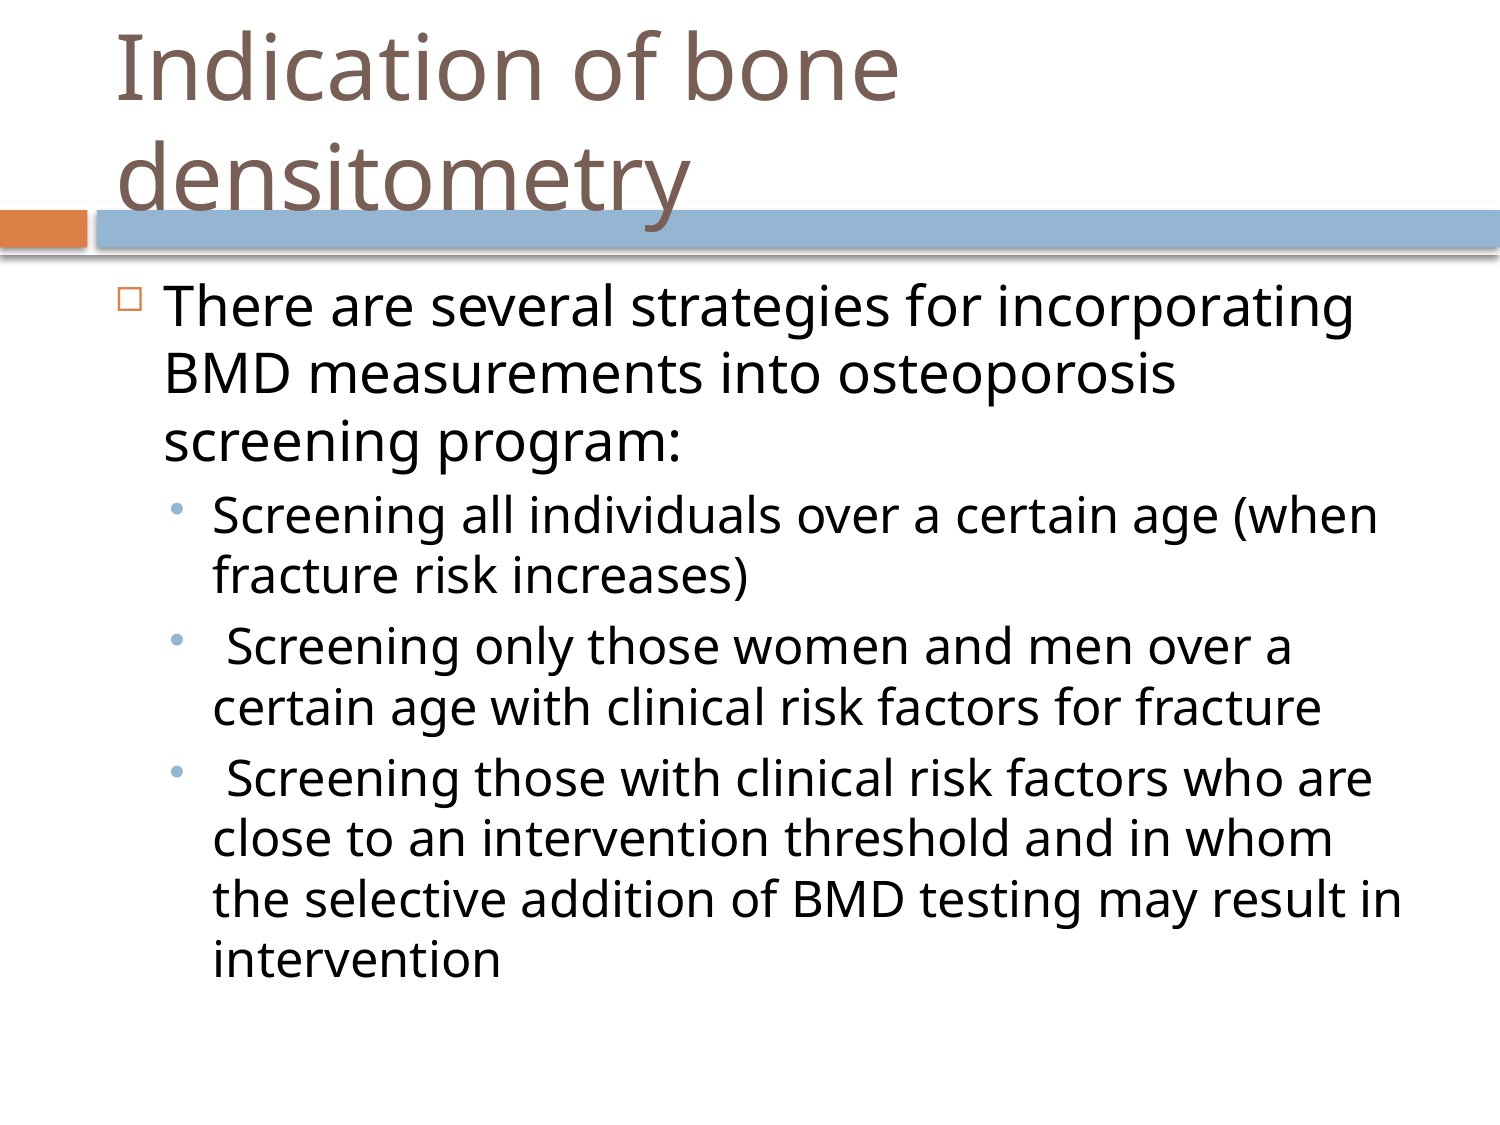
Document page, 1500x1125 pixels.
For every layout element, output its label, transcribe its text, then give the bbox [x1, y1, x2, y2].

list There are several strategies for incorporating BMD measurements into osteoporosis screening program: Screening all individuals over a certain age (when fracture risk increases) Screening only those women and men over a certain age with clinical risk factors for fracture Screening those with clinical risk factors who are close to an intervention threshold and in whom the selective addition of BMD testing may result in intervention [100, 262, 1438, 1000]
title Indication of bone densitometry [100, 37, 1438, 200]
